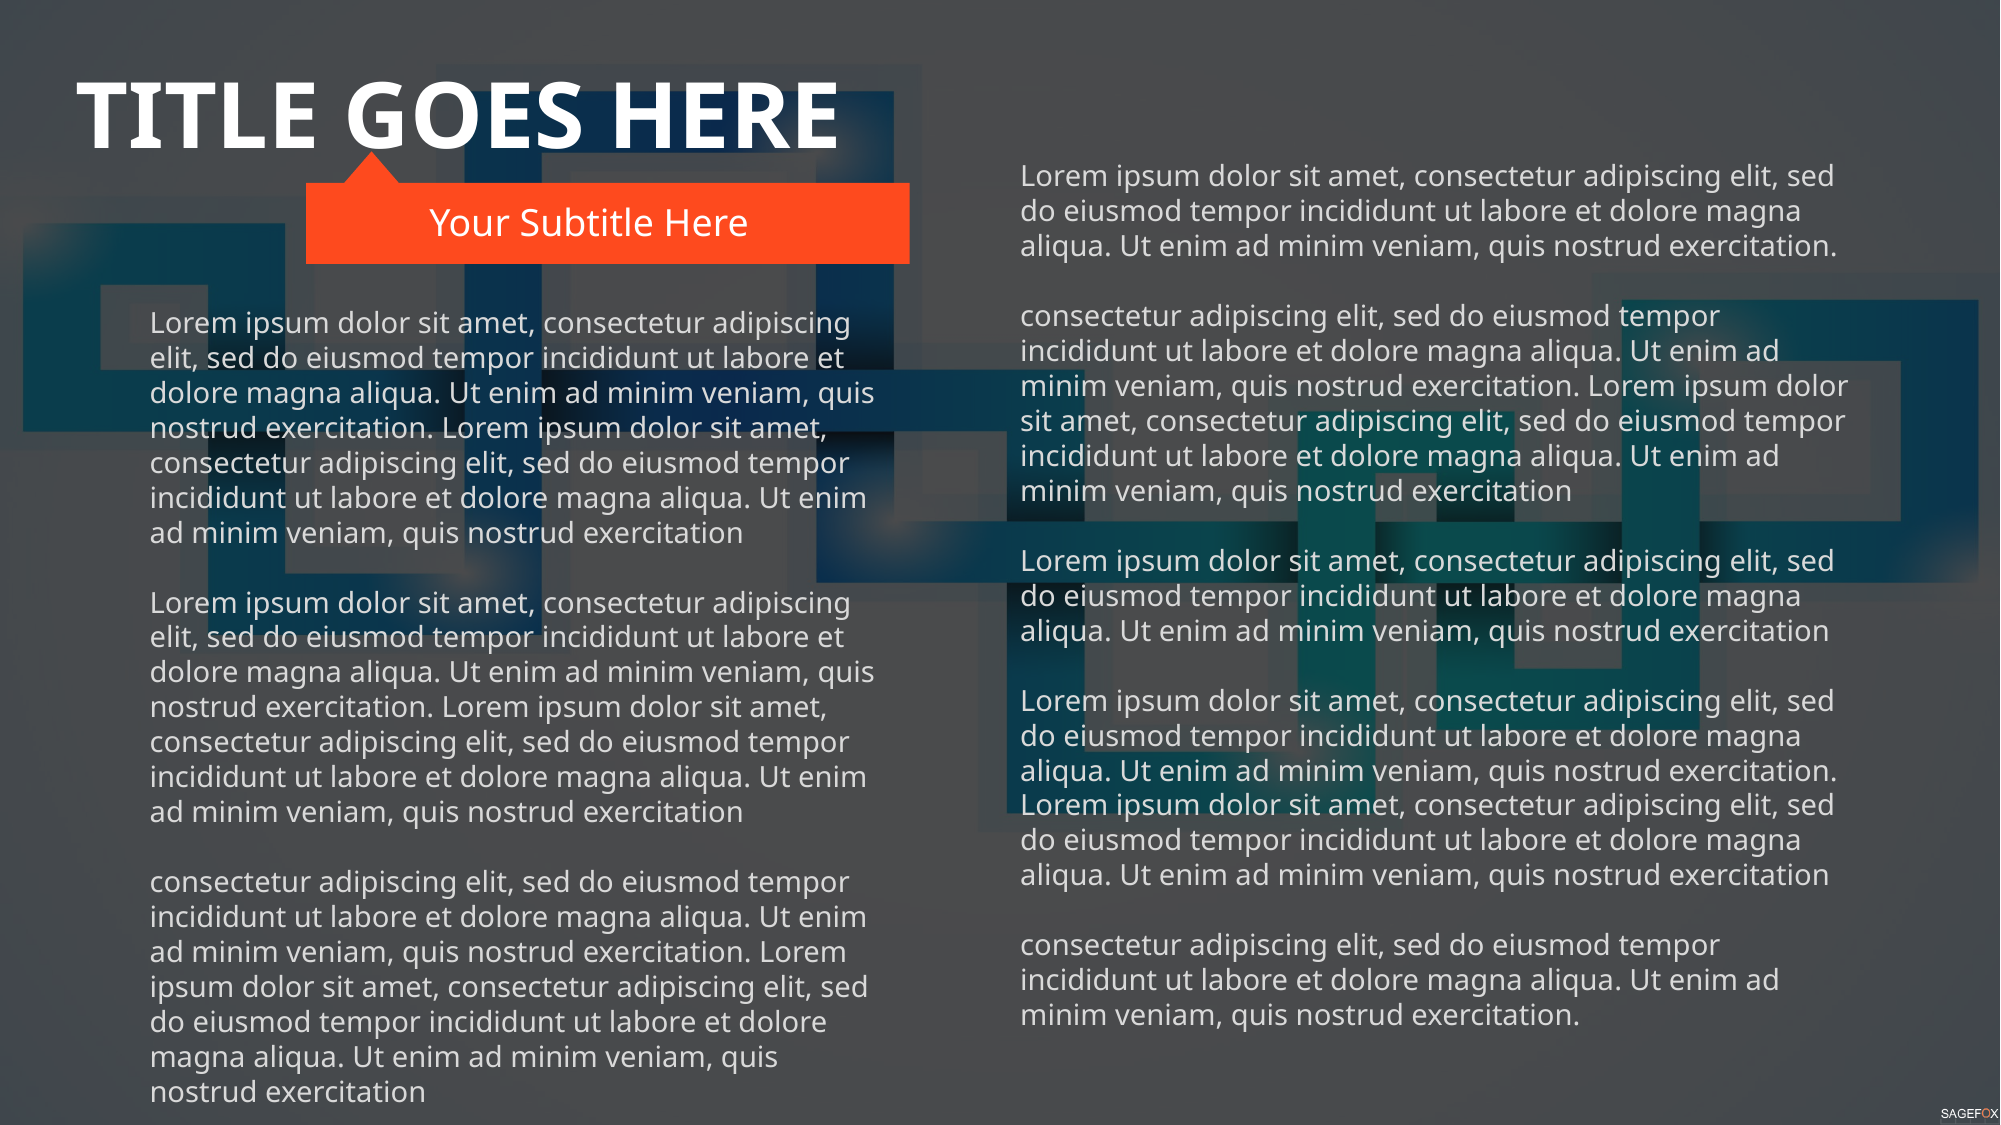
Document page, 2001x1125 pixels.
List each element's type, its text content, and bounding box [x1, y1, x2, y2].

text_box Lorem ipsum dolor sit amet, consectetur adipiscing elit, sed do eiusmod tempor incididunt ut labore et dolore magna aliqua. Ut enim ad minim veniam, quis nostrud exercitation. Lorem ipsum dolor sit amet, consectetur adipiscing elit, sed do eiusmod tempor incididunt ut labore et dolore magna aliqua. Ut enim ad minim veniam, quis nostrud exercitation Lorem ipsum dolor sit amet, consectetur adipiscing elit, sed do eiusmod tempor incididunt ut labore et dolore magna aliqua. Ut enim ad minim veniam, quis nostrud exercitation. Lorem ipsum dolor sit amet, consectetur adipiscing elit, sed do eiusmod tempor incididunt ut labore et dolore magna aliqua. Ut enim ad minim veniam, quis nostrud exercitation consectetur adipiscing elit, sed do eiusmod tempor incididunt ut labore et dolore magna aliqua. Ut enim ad minim veniam, quis nostrud exercitation. Lorem ipsum dolor sit amet, consectetur adipiscing elit, sed do eiusmod tempor incididunt ut labore et dolore magna aliqua. Ut enim ad minim veniam, quis nostrud exercitation [134, 296, 897, 1125]
text_box TITLE GOES HERE [60, 49, 965, 175]
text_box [306, 151, 910, 264]
picture [1940, 0, 2001, 1125]
text_box Lorem ipsum dolor sit amet, consectetur adipiscing elit, sed do eiusmod tempor incididunt ut labore et dolore magna aliqua. Ut enim ad minim veniam, quis nostrud exercitation. consectetur adipiscing elit, sed do eiusmod tempor incididunt ut labore et dolore magna aliqua. Ut enim ad minim veniam, quis nostrud exercitation. Lorem ipsum dolor sit amet, consectetur adipiscing elit, sed do eiusmod tempor incididunt ut labore et dolore magna aliqua. Ut enim ad minim veniam, quis nostrud exercitation Lorem ipsum dolor sit amet, consectetur adipiscing elit, sed do eiusmod tempor incididunt ut labore et dolore magna aliqua. Ut enim ad minim veniam, quis nostrud exercitation Lorem ipsum dolor sit amet, consectetur adipiscing elit, sed do eiusmod tempor incididunt ut labore et dolore magna aliqua. Ut enim ad minim veniam, quis nostrud exercitation. Lorem ipsum dolor sit amet, consectetur adipiscing elit, sed do eiusmod tempor incididunt ut labore et dolore magna aliqua. Ut enim ad minim veniam, quis nostrud exercitation consectetur adipiscing elit, sed do eiusmod tempor incididunt ut labore et dolore magna aliqua. Ut enim ad minim veniam, quis nostrud exercitation. [1005, 150, 1876, 1039]
